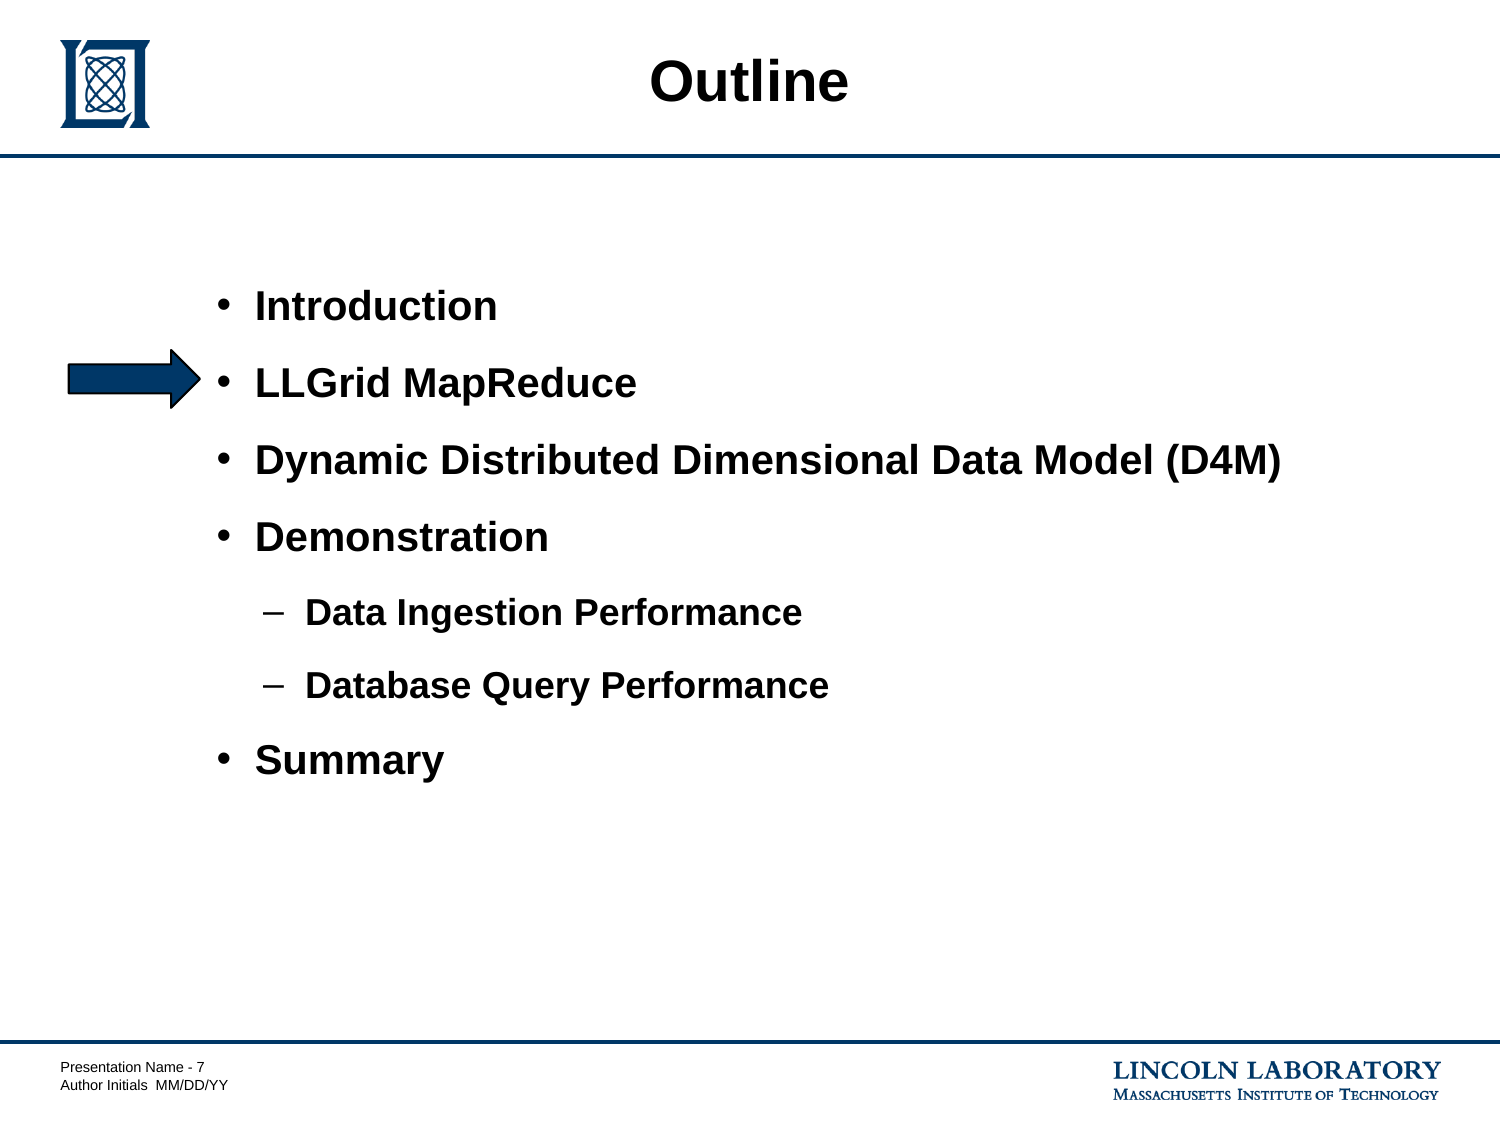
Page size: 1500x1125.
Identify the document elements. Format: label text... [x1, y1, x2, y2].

title Outline [154, 16, 1346, 151]
picture [60, 40, 150, 128]
list Introduction LLGrid MapReduce Dynamic Distributed Dimensional Data Model (D4M) Demonstration Data Ingestion Performance Database Query Performance Summary [77, 275, 1422, 1005]
text_box [66, 348, 203, 410]
picture [1111, 1061, 1441, 1100]
